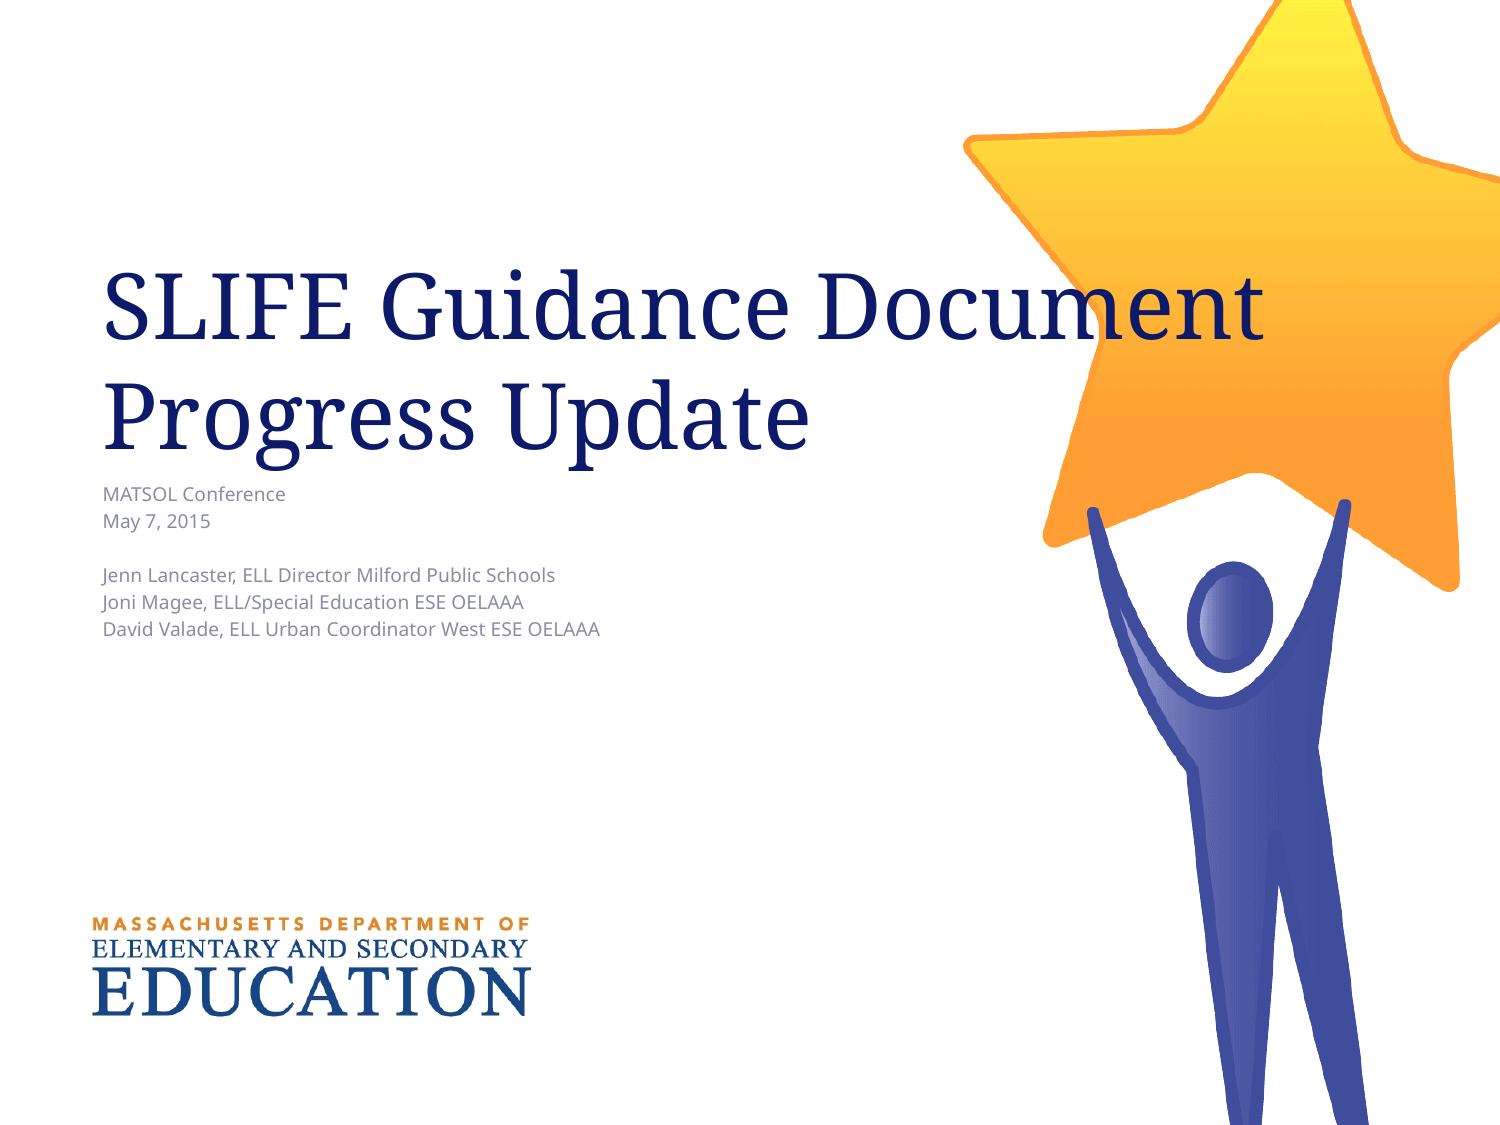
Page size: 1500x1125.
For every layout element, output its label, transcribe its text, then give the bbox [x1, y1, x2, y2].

subtitle MATSOL Conference May 7, 2015 Jenn Lancaster, ELL Director Milford Public Schools Joni Magee, ELL/Special Education ESE OELAAA David Valade, ELL Urban Coordinator West ESE OELAAA [87, 474, 1138, 650]
picture [87, 912, 533, 1019]
title SLIFE Guidance Document Progress Update [87, 162, 1363, 475]
